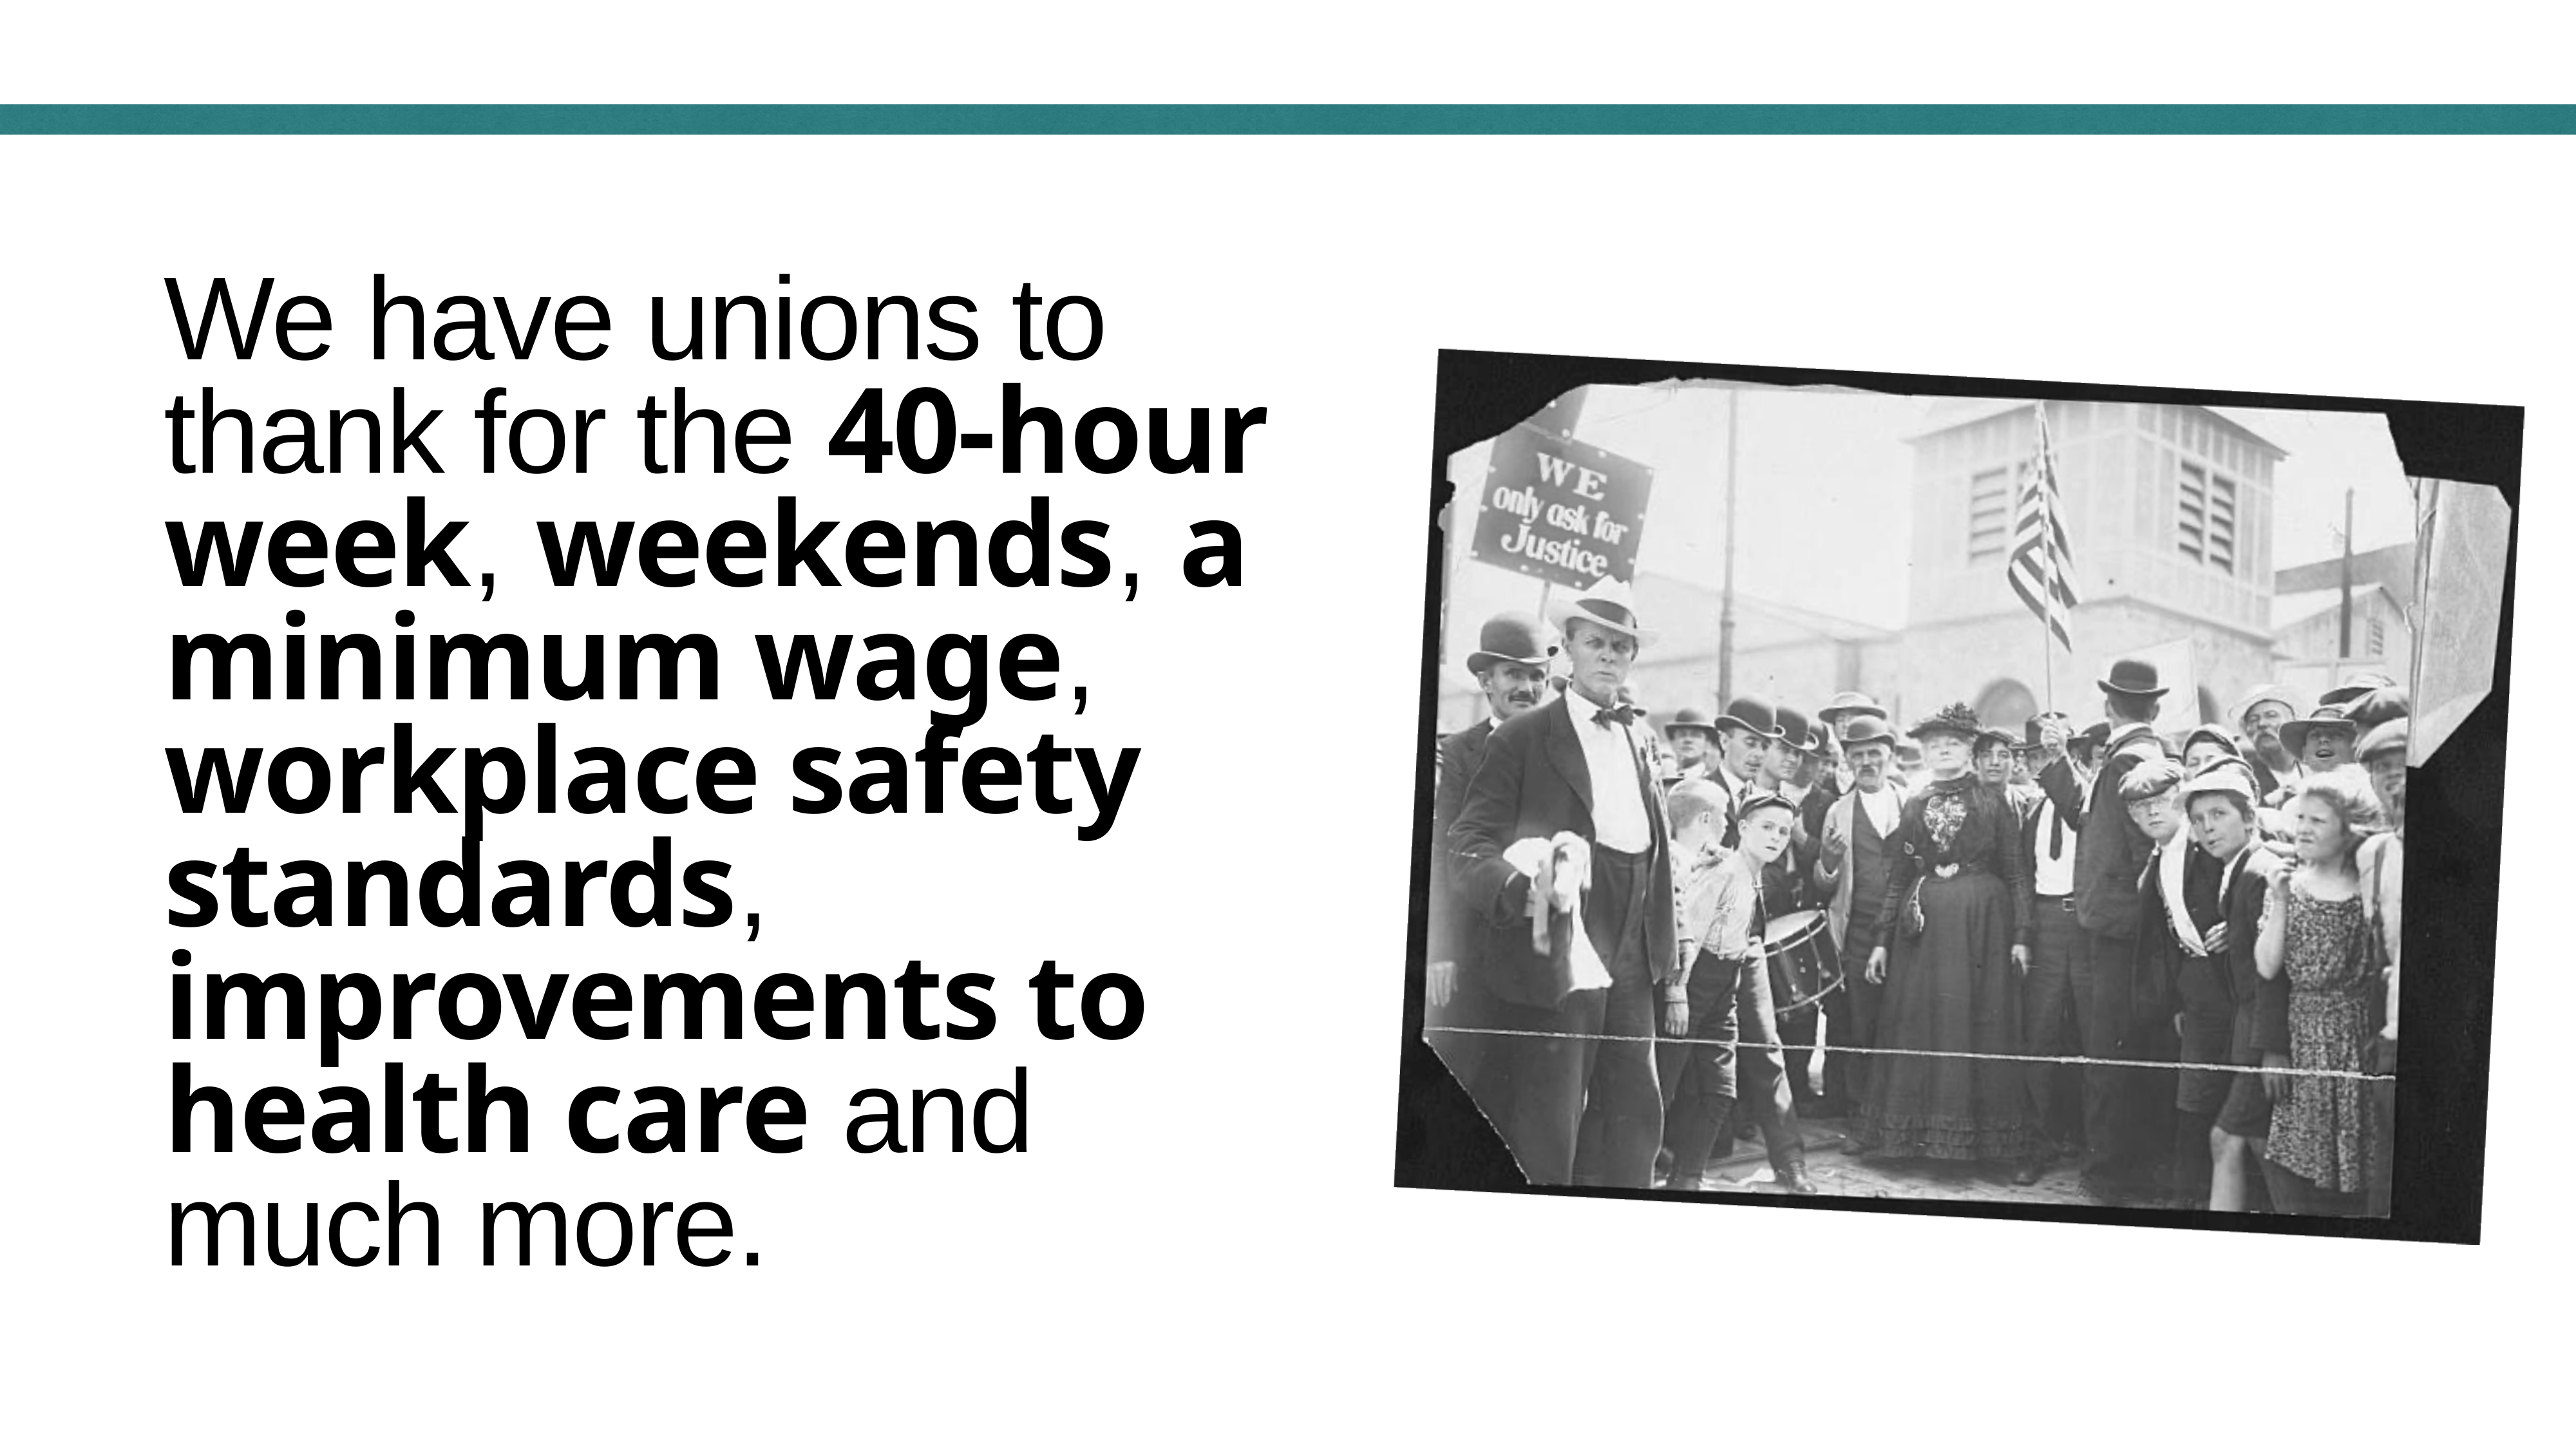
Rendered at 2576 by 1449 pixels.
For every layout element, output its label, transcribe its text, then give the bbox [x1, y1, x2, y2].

picture [1394, 349, 2524, 1245]
picture [0, 104, 2576, 135]
text_box We have unions to thank for the 40-hour week, weekends, a minimum wage, workplace safety standards, improvements to health care and much more. [158, 263, 1312, 1315]
